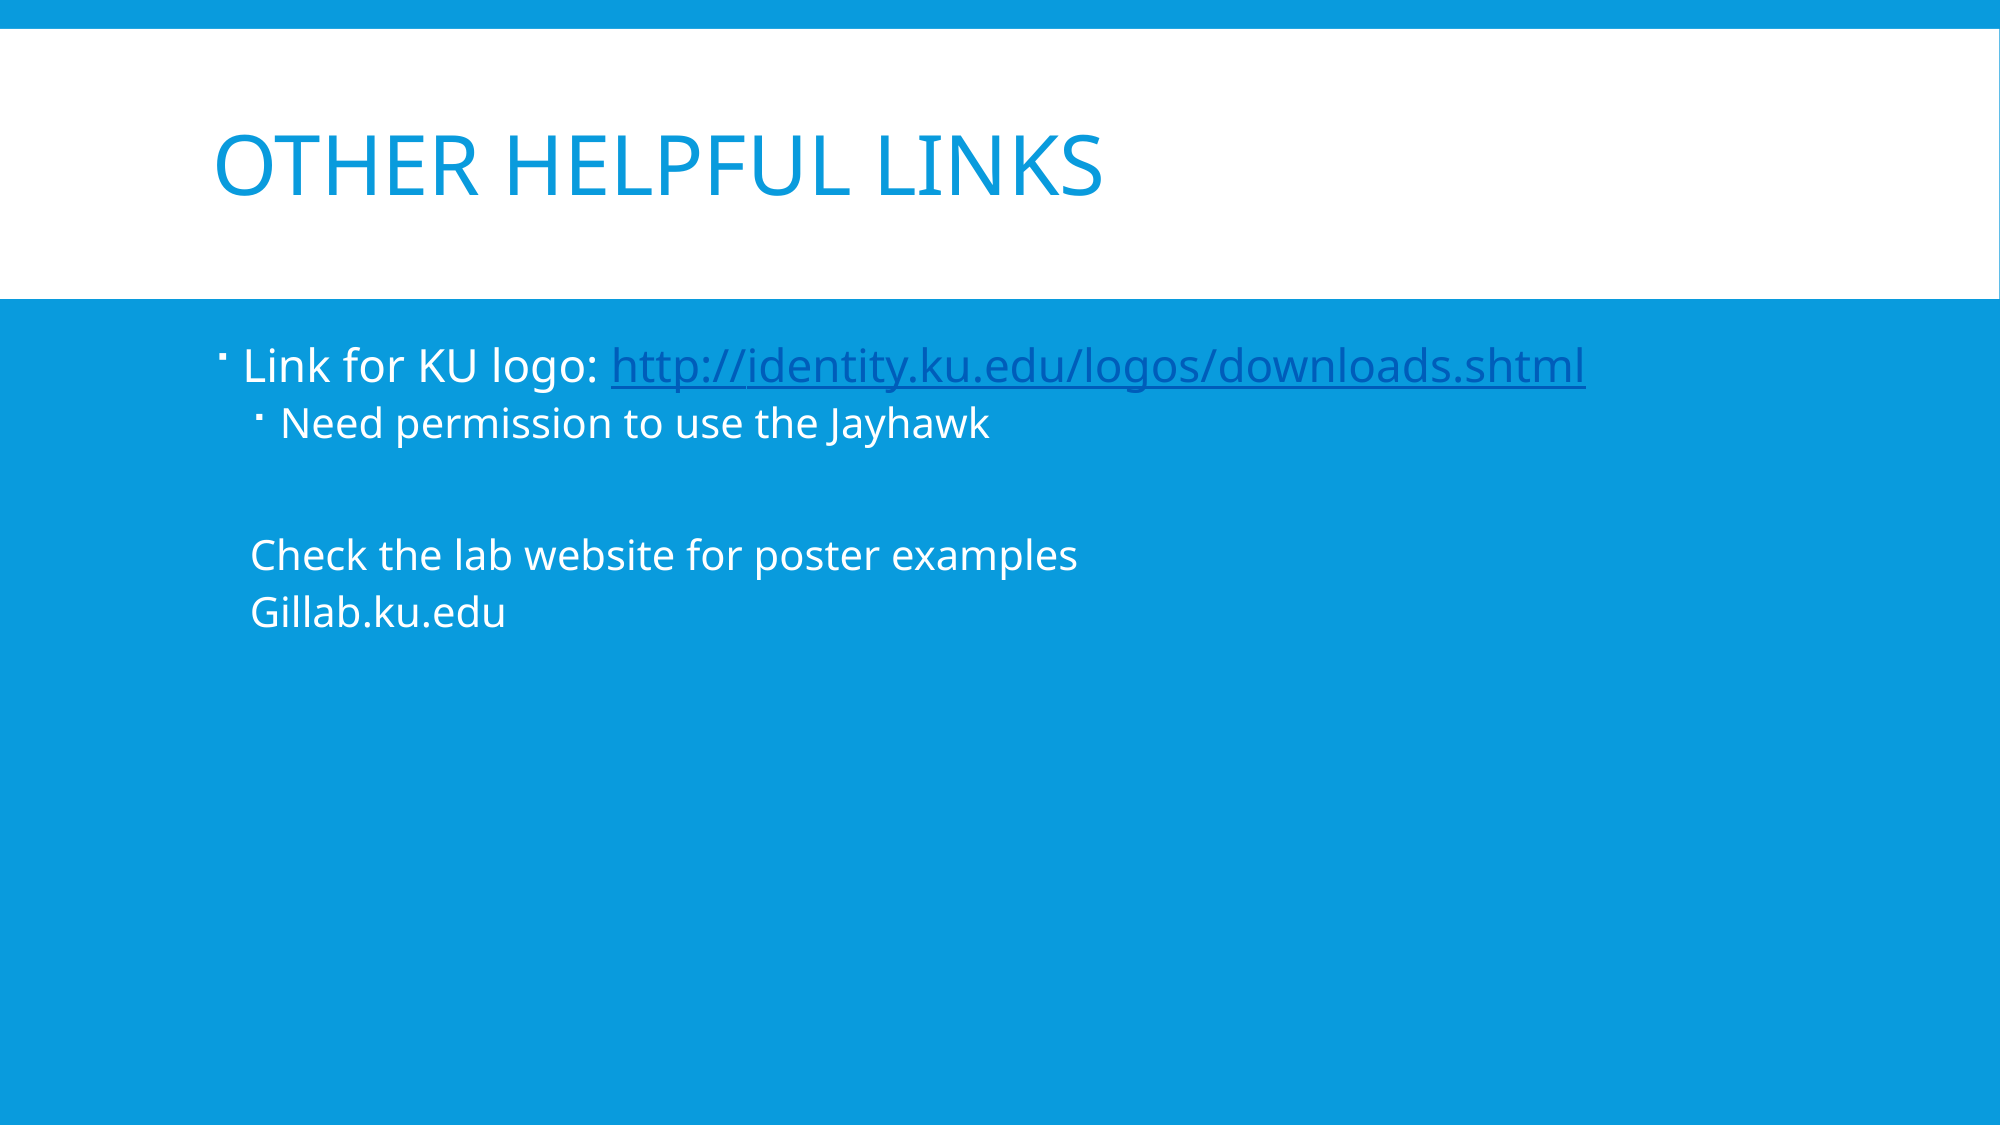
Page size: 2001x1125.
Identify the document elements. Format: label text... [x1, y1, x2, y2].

list Link for KU logo: http://identity.ku.edu/logos/downloads.shtml Need permission to use the Jayhawk Check the lab website for poster examples Gillab.ku.edu [197, 329, 1803, 1020]
title Other Helpful Links [197, 46, 1803, 295]
